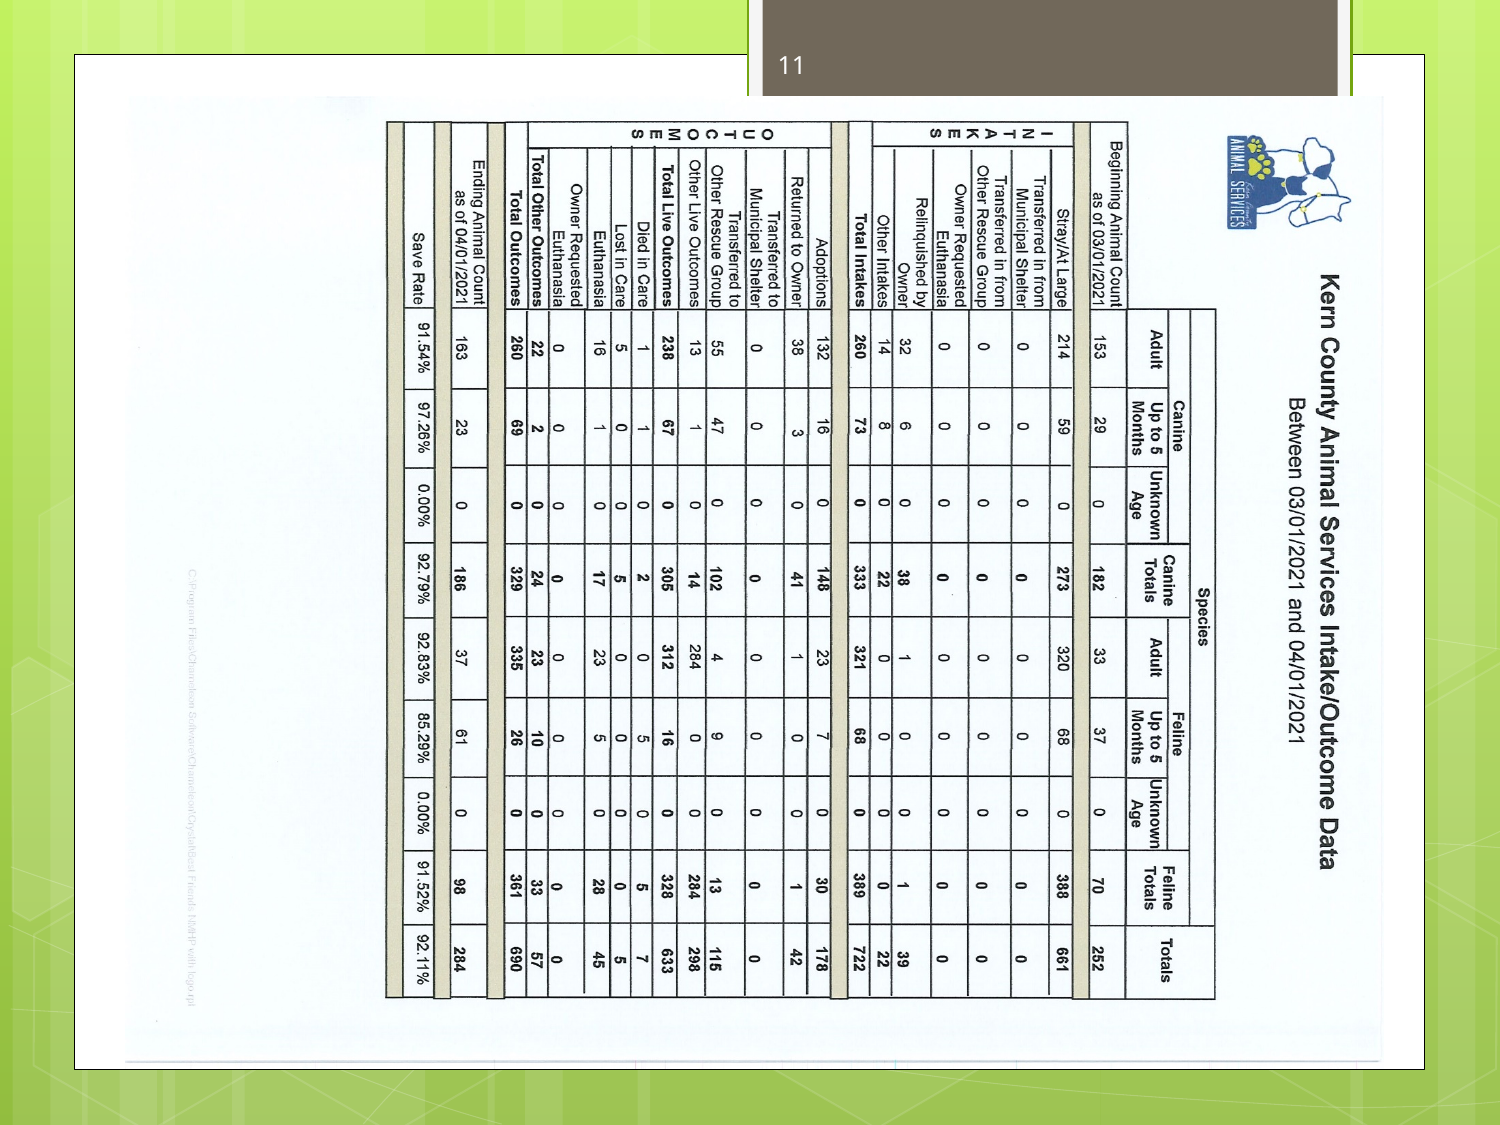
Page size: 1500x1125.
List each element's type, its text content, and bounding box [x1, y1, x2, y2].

slide_number 11 [762, 36, 982, 94]
picture [124, 96, 1384, 1070]
